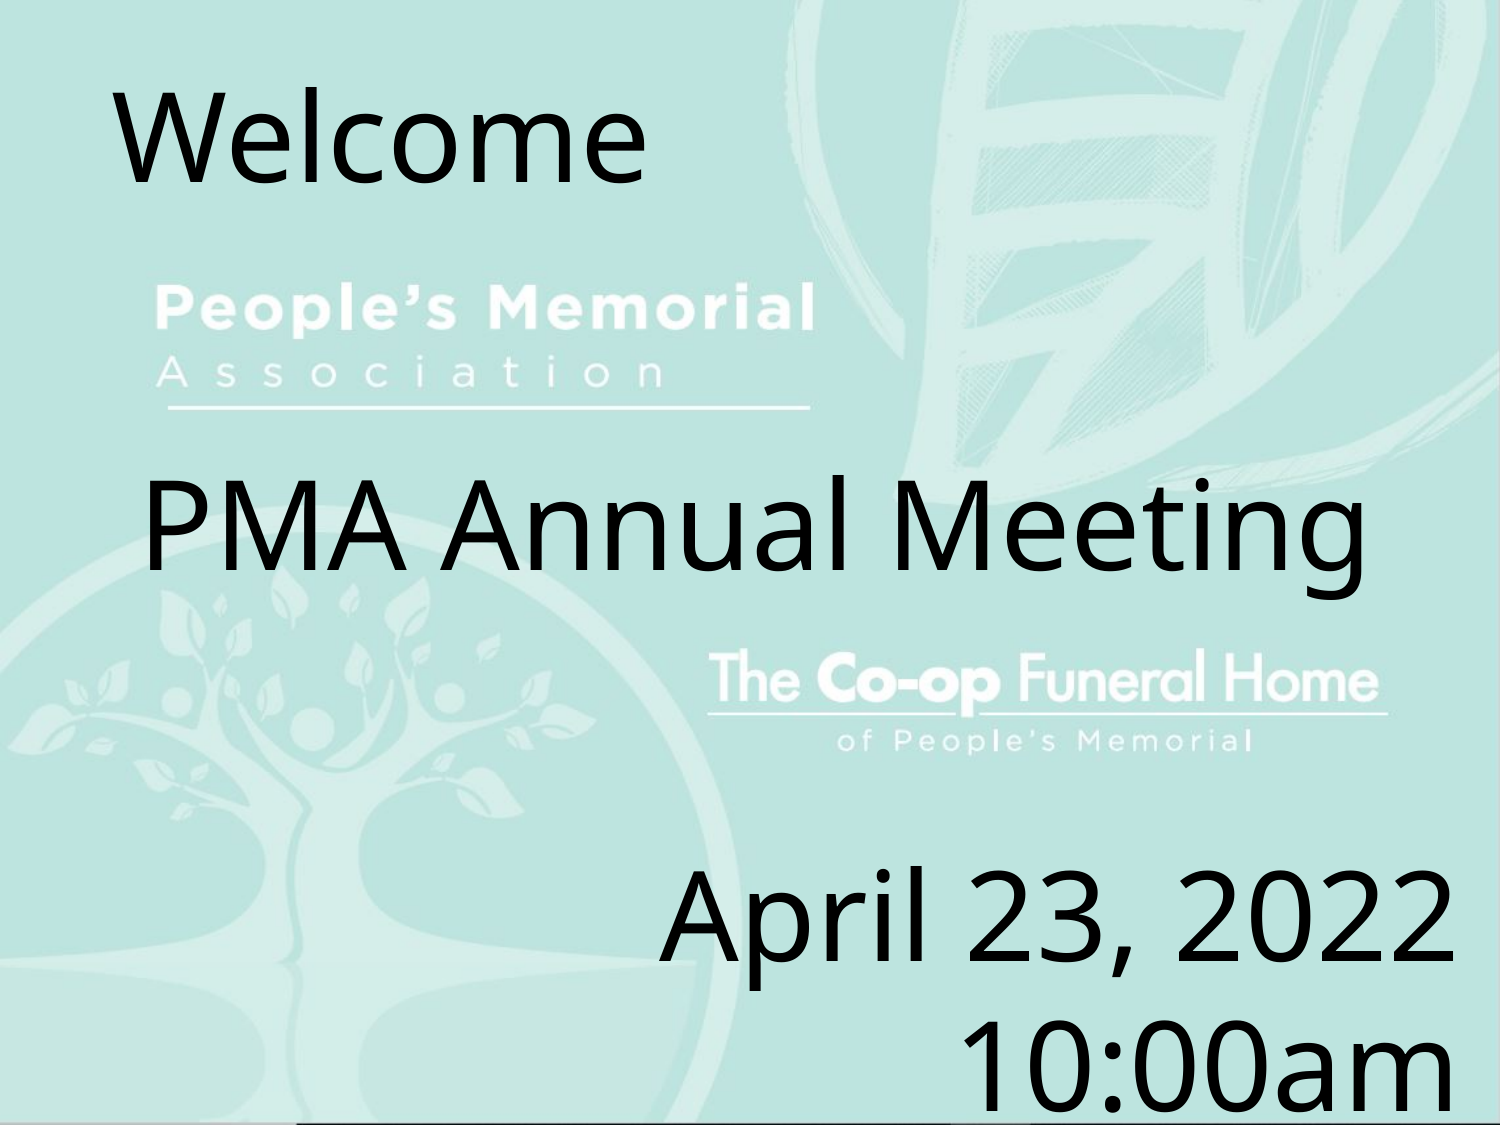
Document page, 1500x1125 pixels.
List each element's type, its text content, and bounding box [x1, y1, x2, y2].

text_box April 23, 2022 10:00am [112, 828, 1475, 1125]
picture [0, 0, 1500, 1125]
text_box PMA Annual Meeting [74, 437, 1438, 603]
text_box Welcome [37, 49, 725, 215]
